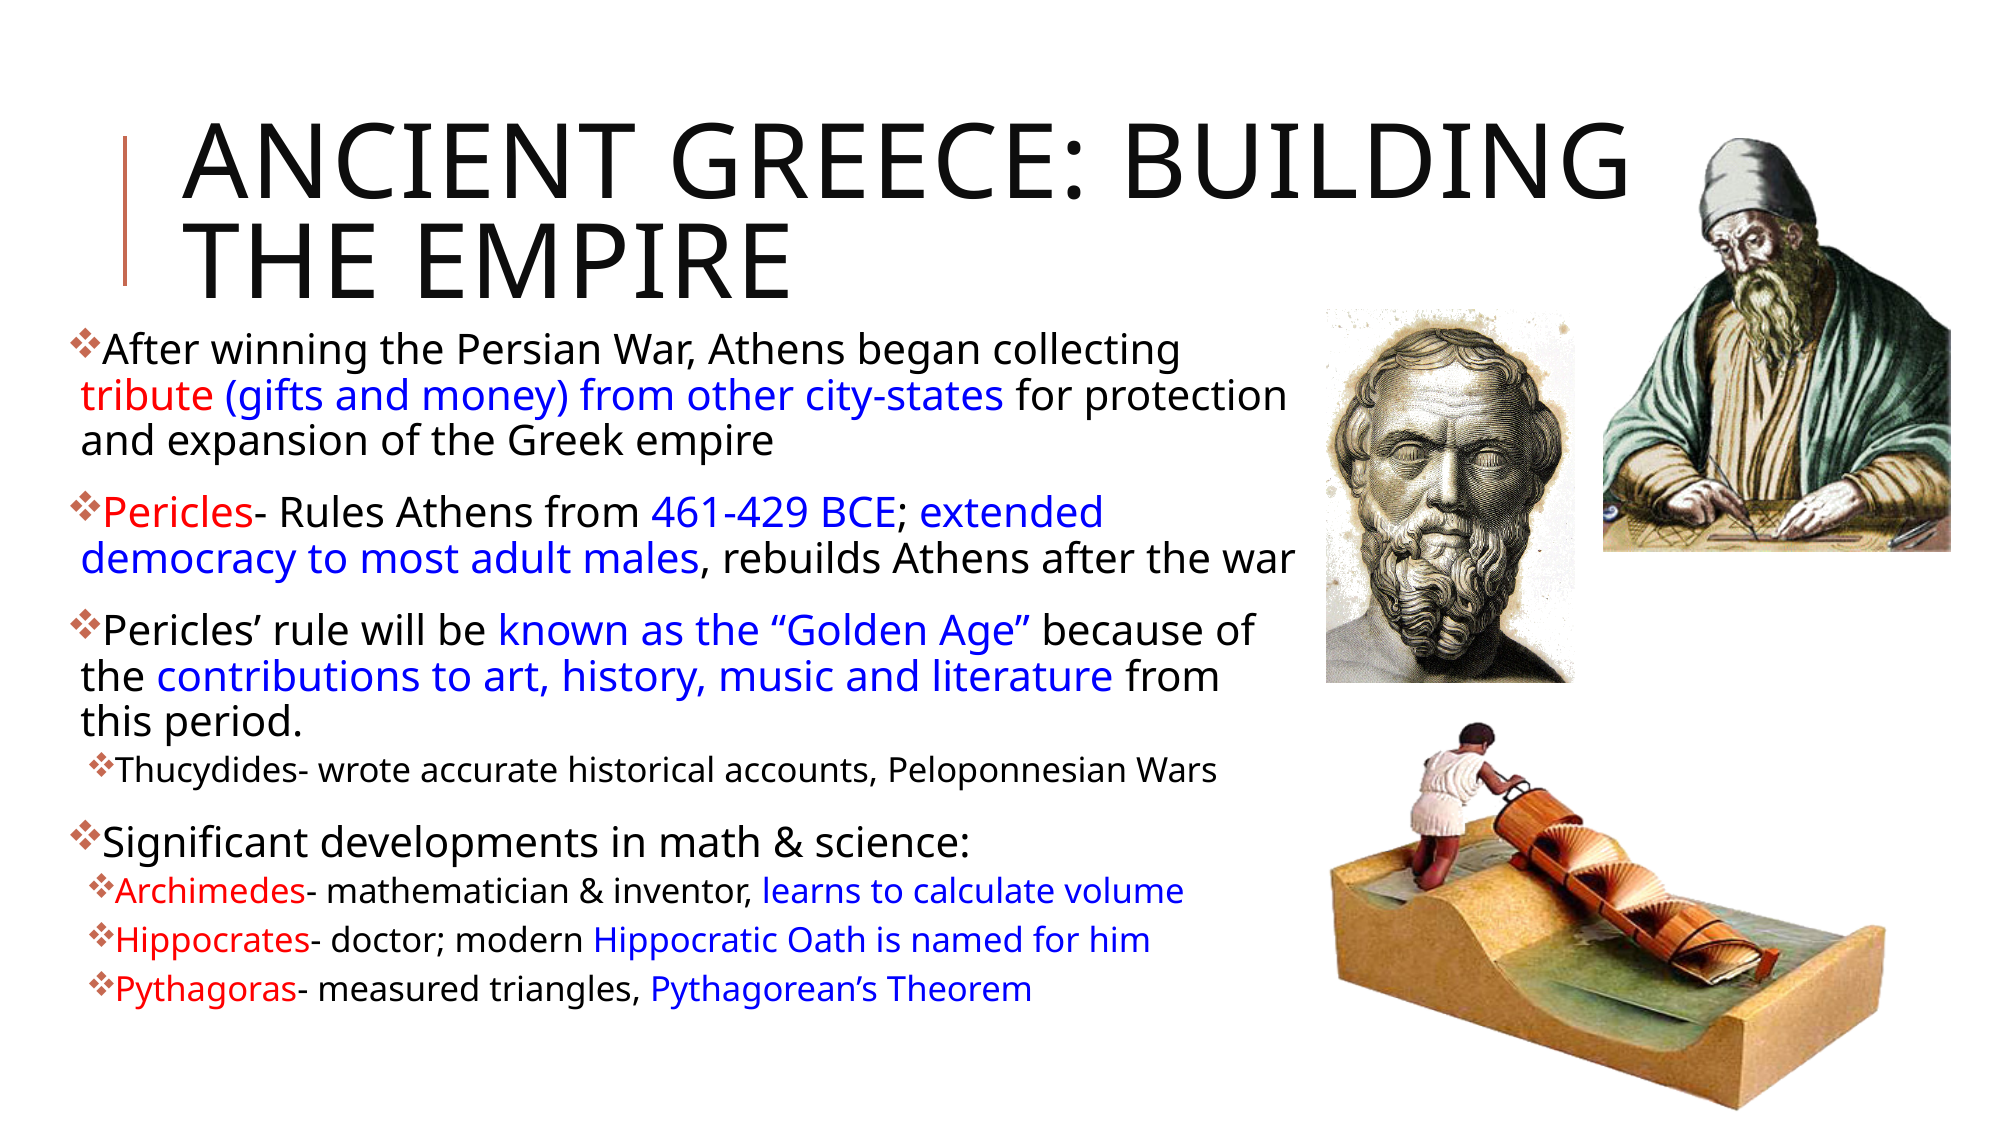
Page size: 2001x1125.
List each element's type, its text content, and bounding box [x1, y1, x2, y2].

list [1325, 309, 1575, 683]
list After winning the Persian War, Athens began collecting tribute (gifts and money) from other city-states for protection and expansion of the Greek empire Pericles- Rules Athens from 461-429 BCE; extended democracy to most adult males, rebuilds Athens after the war Pericles’ rule will be known as the “Golden Age” because of the contributions to art, history, music and literature from this period. Thucydides- wrote accurate historical accounts, Peloponnesian Wars Significant developments in math & science: Archimedes- mathematician & inventor, learns to calculate volume Hippocrates- doctor; modern Hippocratic Oath is named for him Pythagoras- measured triangles, Pythagorean’s Theorem [59, 321, 1306, 1056]
picture [1246, 718, 1972, 1115]
title Ancient Greece: Building the Empire [168, 96, 1763, 342]
picture [1603, 138, 1951, 552]
